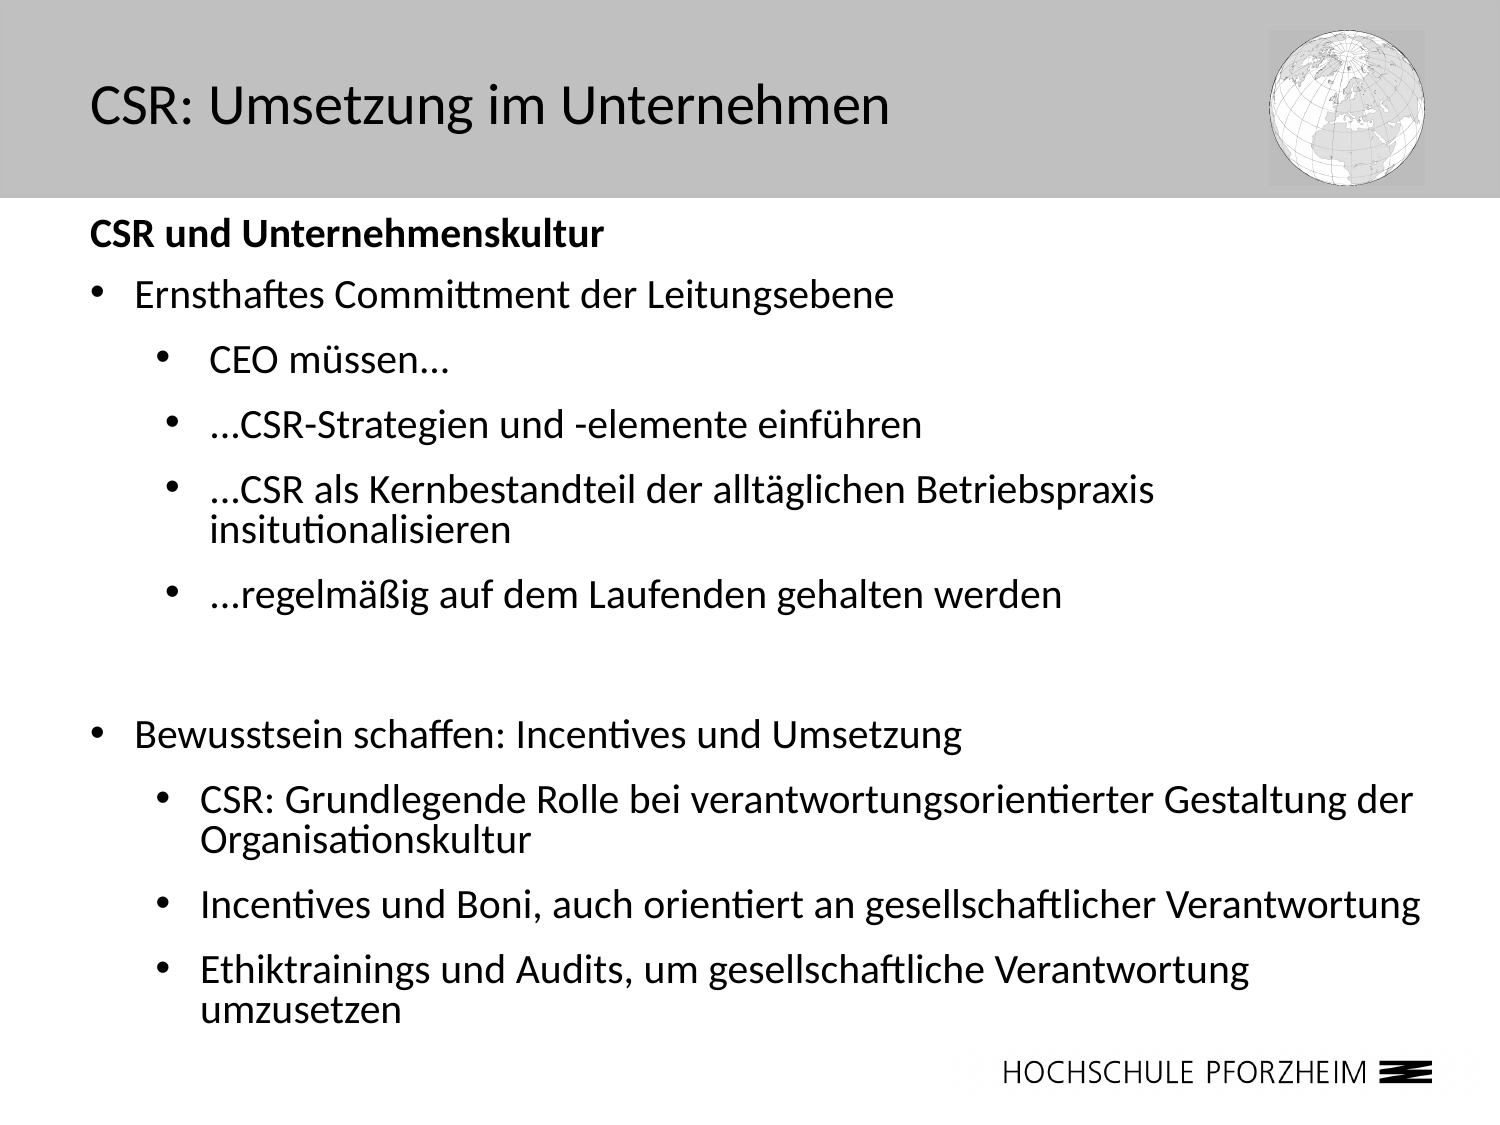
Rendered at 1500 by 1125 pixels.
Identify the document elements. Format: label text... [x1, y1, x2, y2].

picture [950, 1046, 1483, 1098]
list CSR und Unternehmenskultur Ernsthaftes Committment der Leitungsebene CEO müssen... ...CSR-Strategien und -elemente einführen ...CSR als Kernbestandteil der alltäglichen Betriebspraxis insitutionalisieren ...regelmäßig auf dem Laufenden gehalten werden Bewusstsein schaffen: Incentives und Umsetzung CSR: Grundlegende Rolle bei verantwortungsorientierter Gestaltung der Organisationskultur Incentives und Boni, auch orientiert an gesellschaftlicher Verantwortung Ethiktrainings und Audits, um gesellschaftliche Verantwortung umzusetzen [75, 208, 1459, 1010]
title CSR: Umsetzung im Unternehmen [75, 7, 1425, 195]
